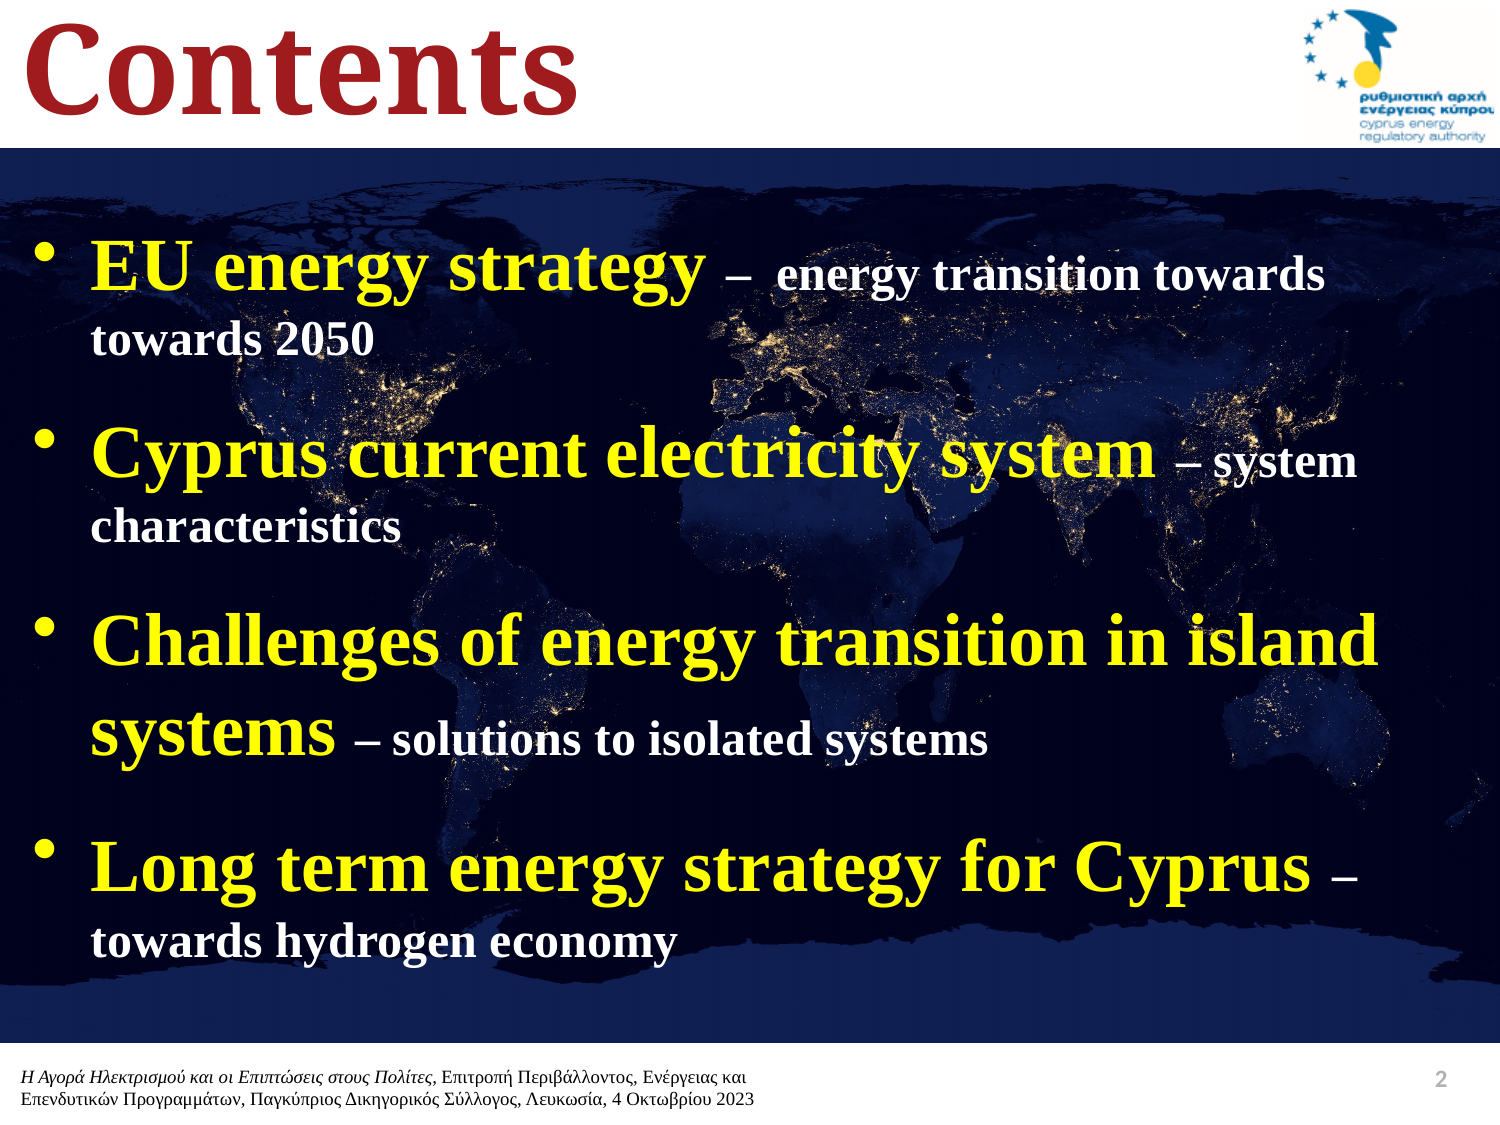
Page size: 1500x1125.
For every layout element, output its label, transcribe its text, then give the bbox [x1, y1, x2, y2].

slide_number 1 [1112, 1051, 1463, 1103]
title Contents [5, 0, 1329, 148]
picture [0, 148, 1500, 1043]
